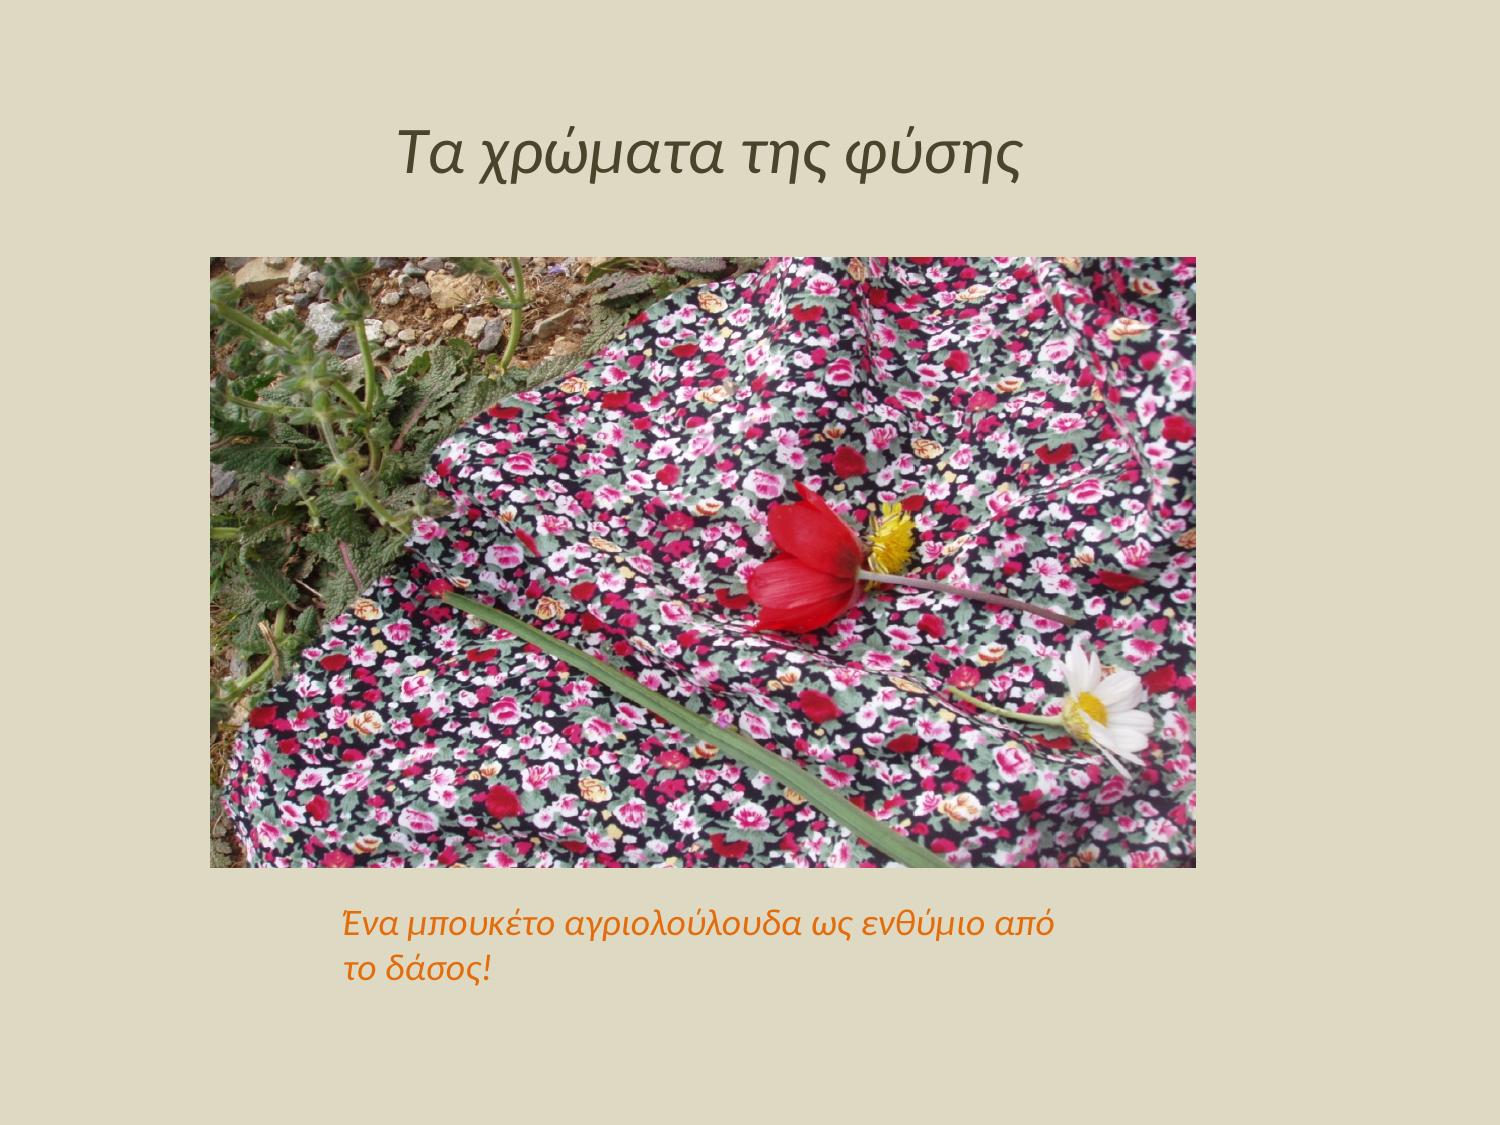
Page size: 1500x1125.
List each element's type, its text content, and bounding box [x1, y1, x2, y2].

title Τα χρώματα της φύσης [339, 70, 1079, 223]
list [210, 257, 1196, 868]
text_box Ένα μπουκέτο αγριολούλουδα ως ενθύμιο από το δάσος! [328, 890, 1078, 996]
